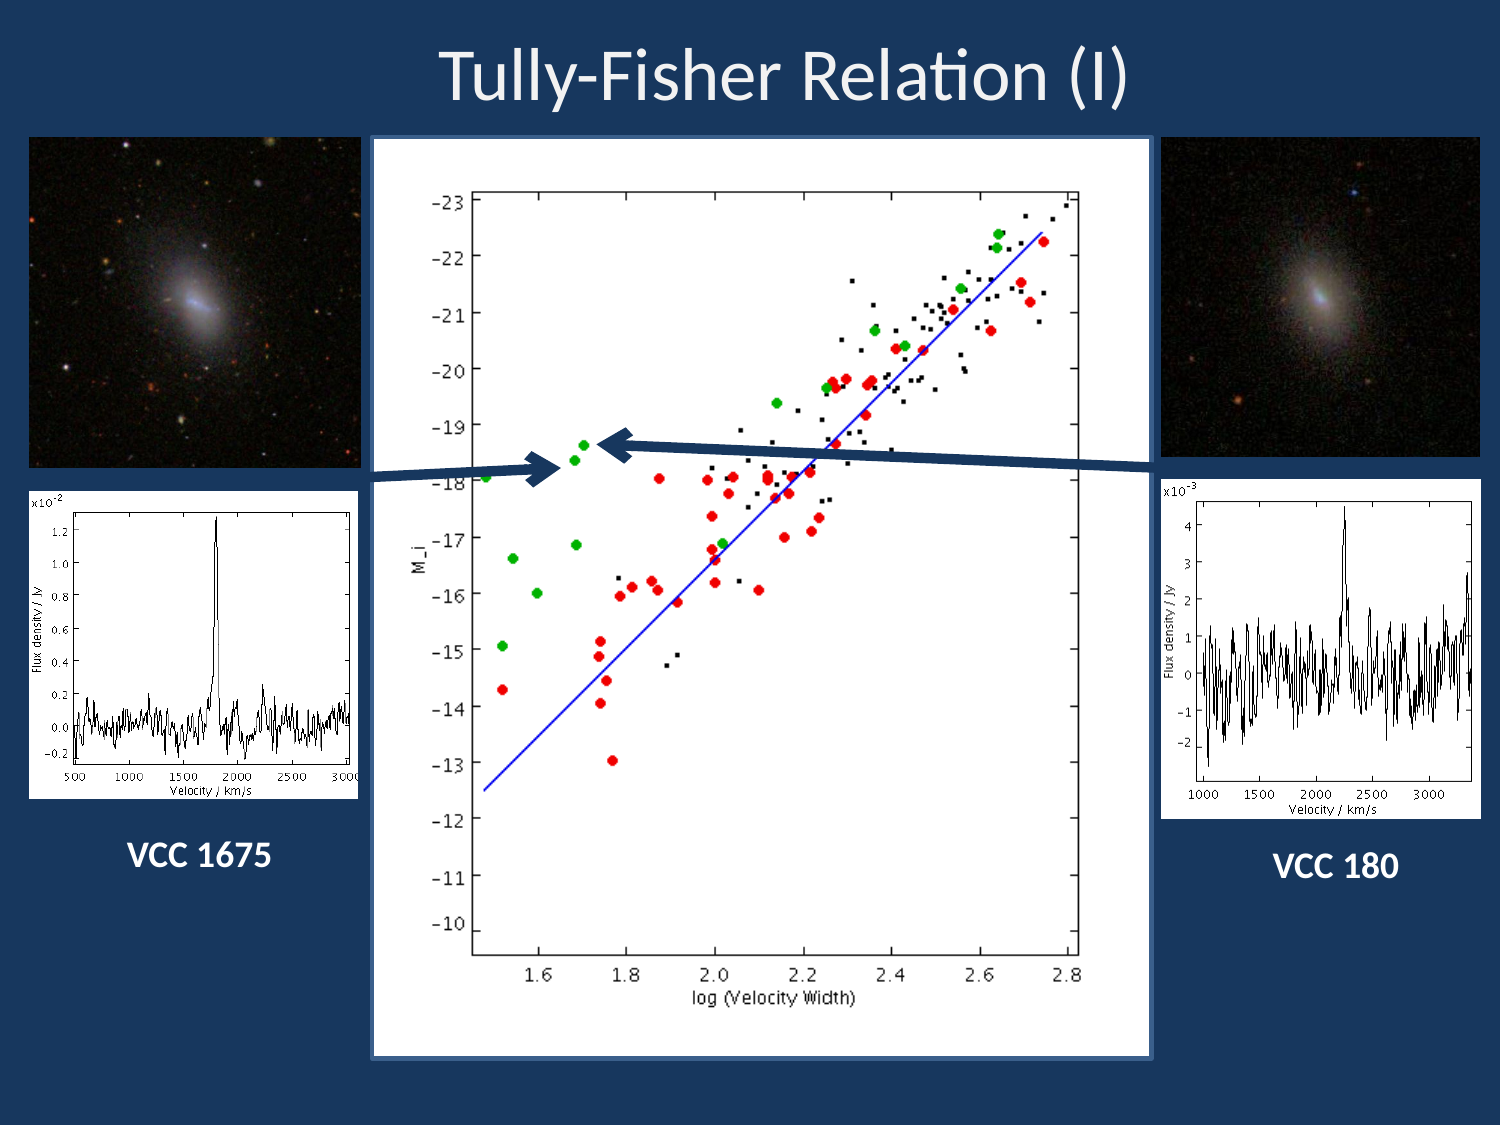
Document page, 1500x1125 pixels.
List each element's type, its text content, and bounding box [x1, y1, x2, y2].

picture [407, 184, 1094, 1013]
text_box VCC 180 [1257, 834, 1424, 894]
text_box [370, 141, 1154, 466]
picture [1160, 136, 1481, 457]
picture [29, 136, 361, 469]
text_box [596, 444, 1164, 469]
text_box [312, 467, 562, 480]
picture [1160, 479, 1482, 819]
picture [29, 491, 359, 799]
text_box Tully-Fisher Relation (I) [187, 0, 1383, 141]
text_box [370, 475, 1154, 1061]
text_box VCC 1675 [112, 822, 290, 882]
